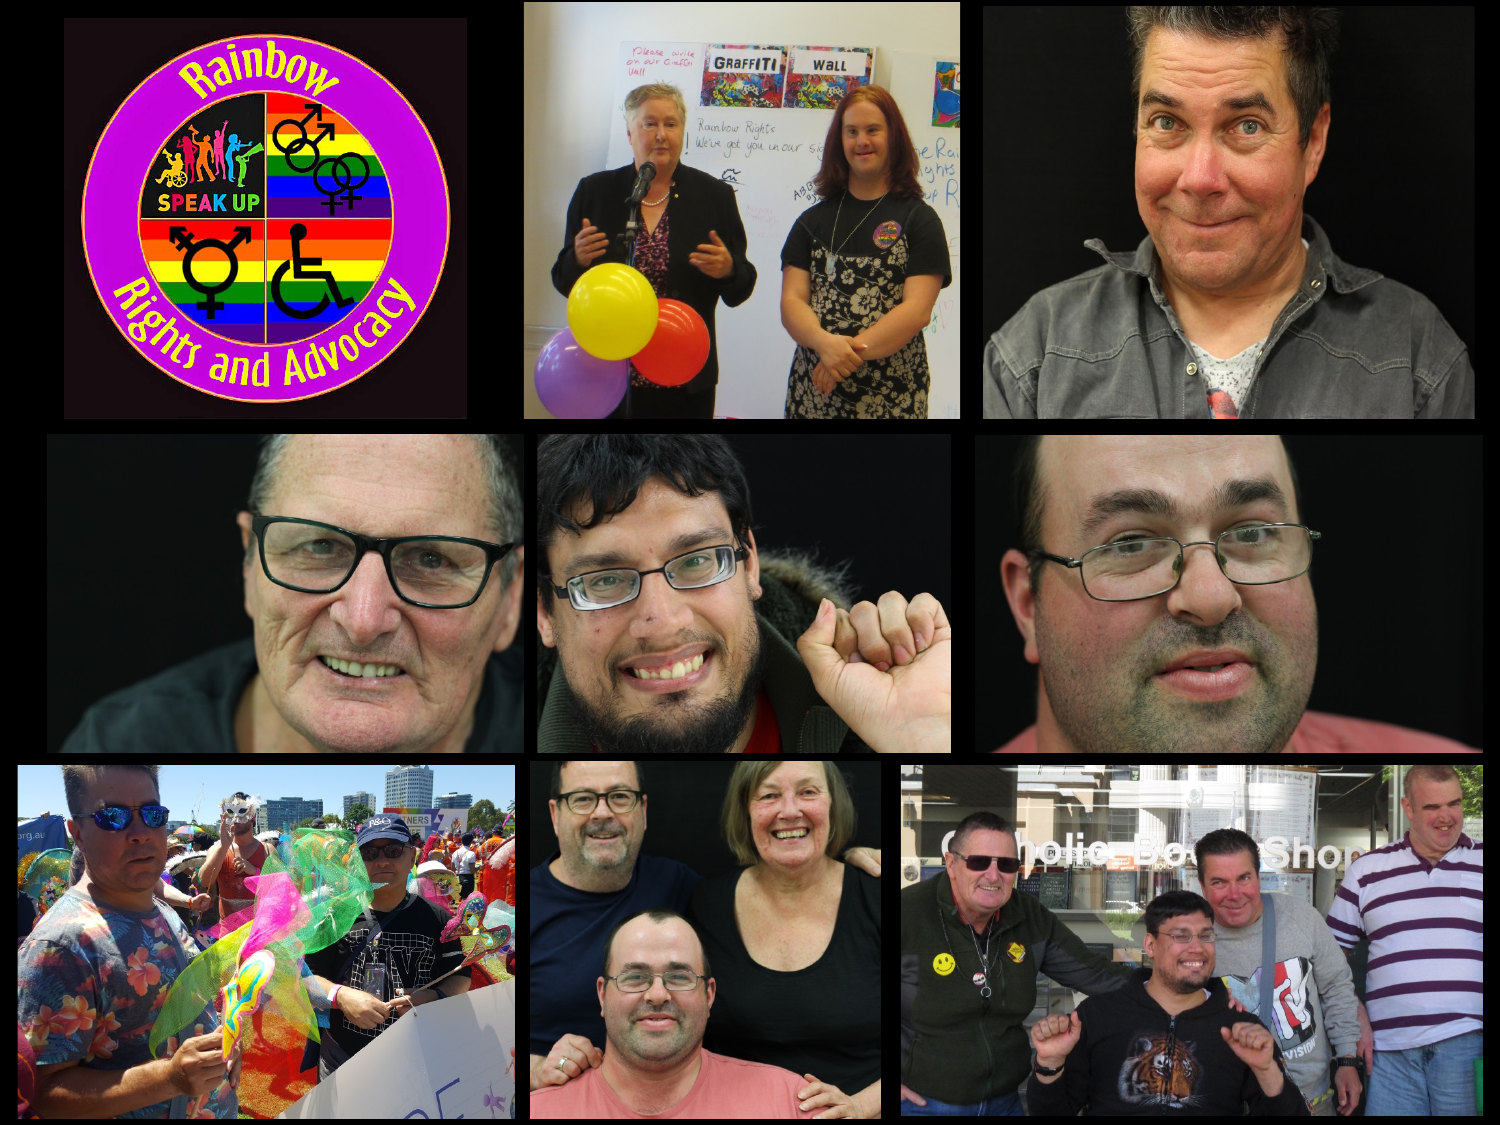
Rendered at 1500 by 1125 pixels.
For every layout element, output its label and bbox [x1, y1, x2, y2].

picture [525, 761, 1484, 1119]
picture [17, 765, 516, 1119]
picture [982, 5, 1475, 419]
picture [523, 2, 961, 419]
picture [537, 434, 952, 753]
picture [974, 435, 1484, 753]
picture [47, 434, 524, 753]
picture [64, 18, 467, 419]
